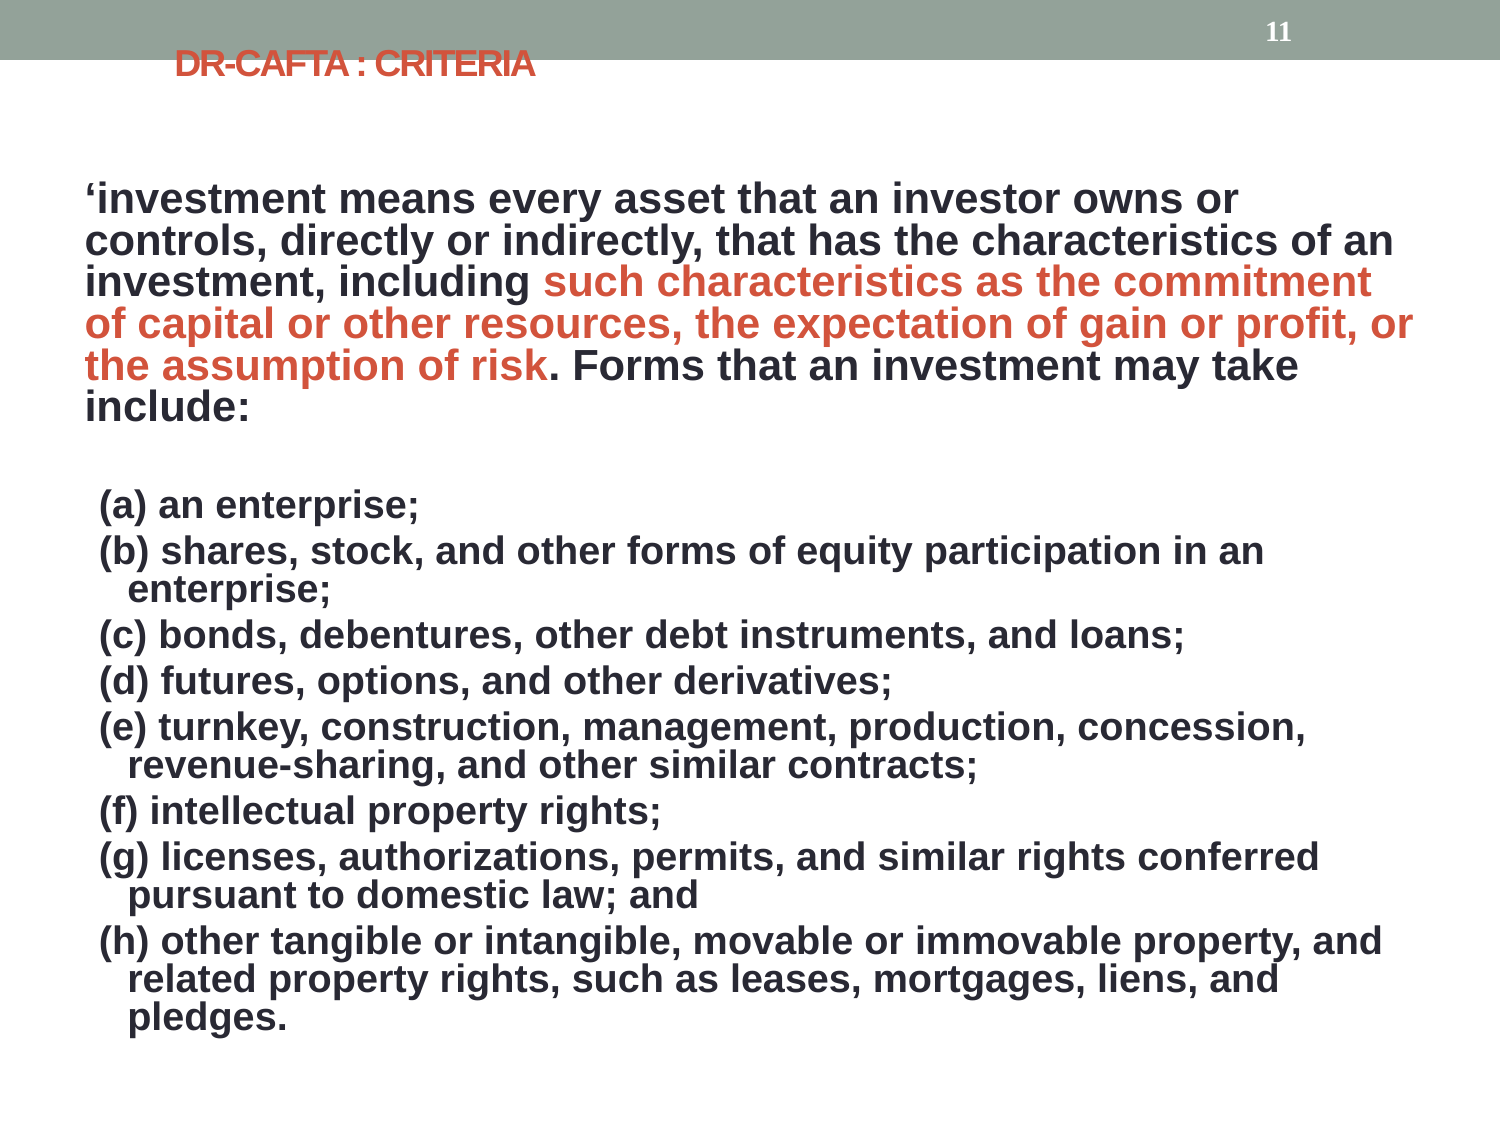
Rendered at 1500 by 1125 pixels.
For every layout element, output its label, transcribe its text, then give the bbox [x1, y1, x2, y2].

slide_number 11 [1250, 3, 1425, 57]
list ‘investment means every asset that an investor owns or controls, directly or indirectly, that has the characteristics of an investment, including such characteristics as the commitment of capital or other resources, the expectation of gain or profit, or the assumption of risk. Forms that an investment may take include: (a) an enterprise; (b) shares, stock, and other forms of equity participation in an enterprise; (c) bonds, debentures, other debt instruments, and loans; (d) futures, options, and other derivatives; (e) turnkey, construction, management, production, concession, revenue-sharing, and other similar contracts; (f) intellectual property rights; (g) licenses, authorizations, permits, and similar rights conferred pursuant to domestic law; and (h) other tangible or intangible, movable or immovable property, and related property rights, such as leases, mortgages, liens, and pledges. [41, 172, 1436, 1047]
title DR-CAFTA : CRITERIA [159, 31, 1385, 92]
